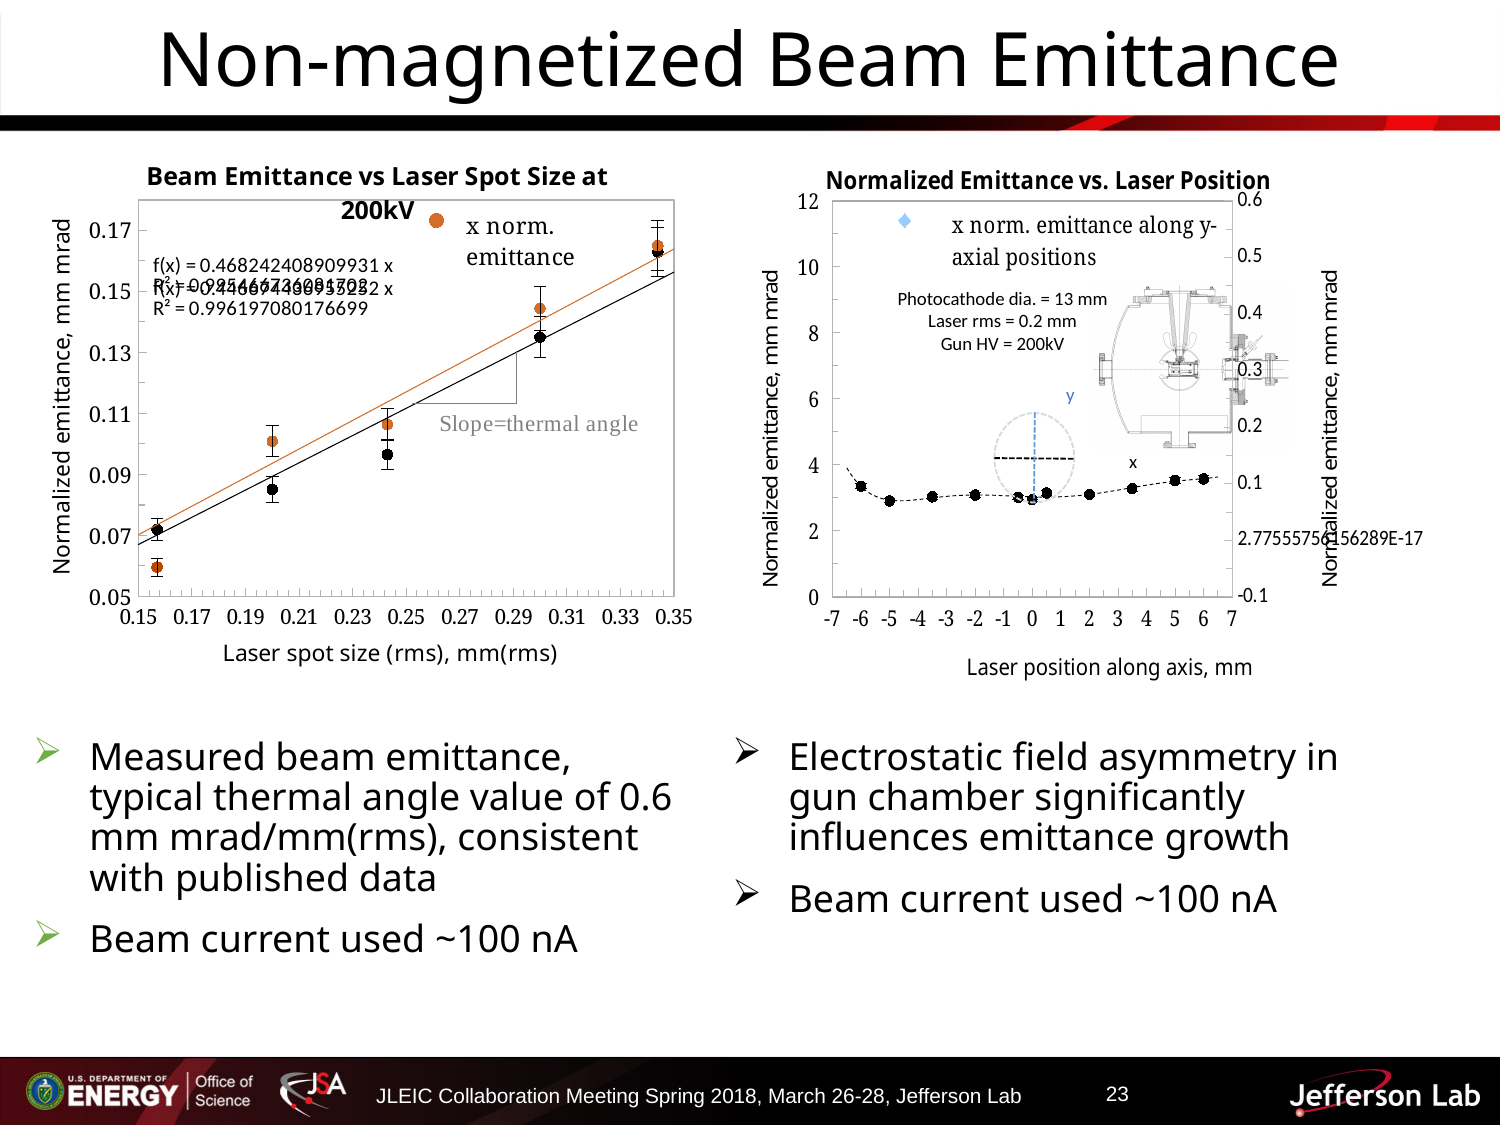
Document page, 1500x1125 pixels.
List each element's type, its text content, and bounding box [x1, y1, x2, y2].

list Measured beam emittance, typical thermal angle value of 0.6 mm mrad/mm(rms), consistent with published data Beam current used ~100 nA [8, 730, 699, 1018]
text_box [29, 136, 1425, 689]
picture [0, 125, 1500, 1125]
title Non-magnetized Beam Emittance [0, 0, 1500, 125]
text_box Electrostatic field asymmetry in gun chamber significantly influences emittance growth Beam current used ~100 nA [707, 730, 1398, 932]
